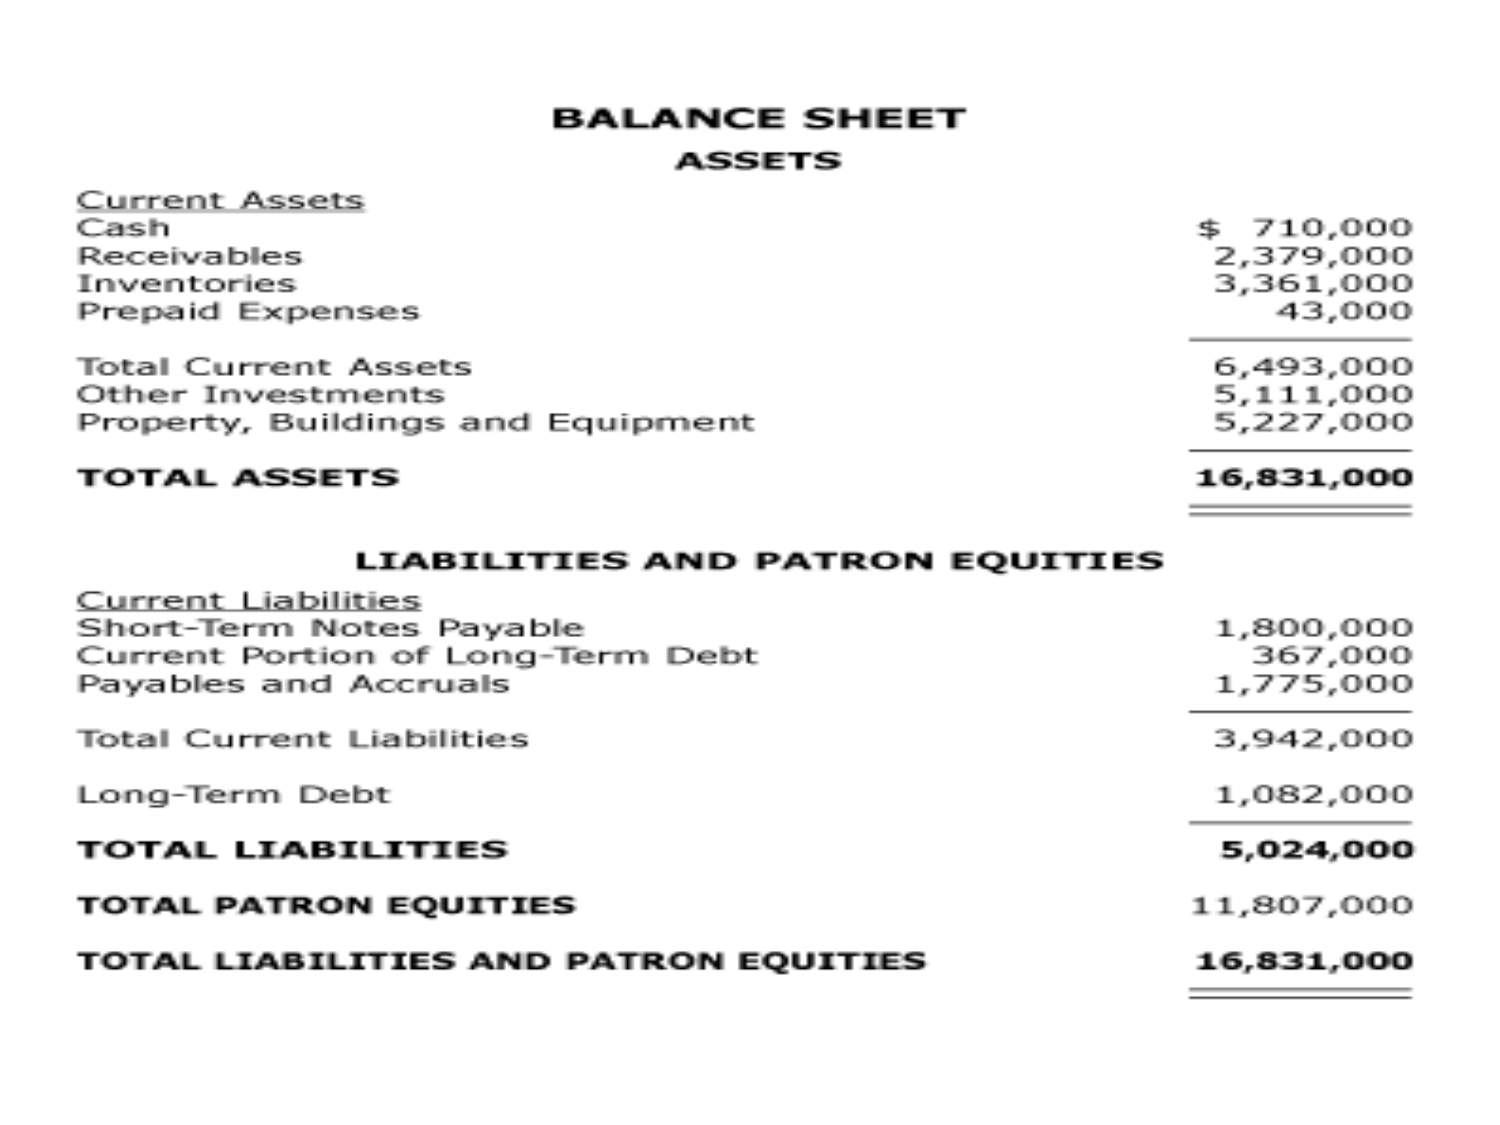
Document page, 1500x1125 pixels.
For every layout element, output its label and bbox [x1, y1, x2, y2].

picture [74, 99, 1426, 1013]
